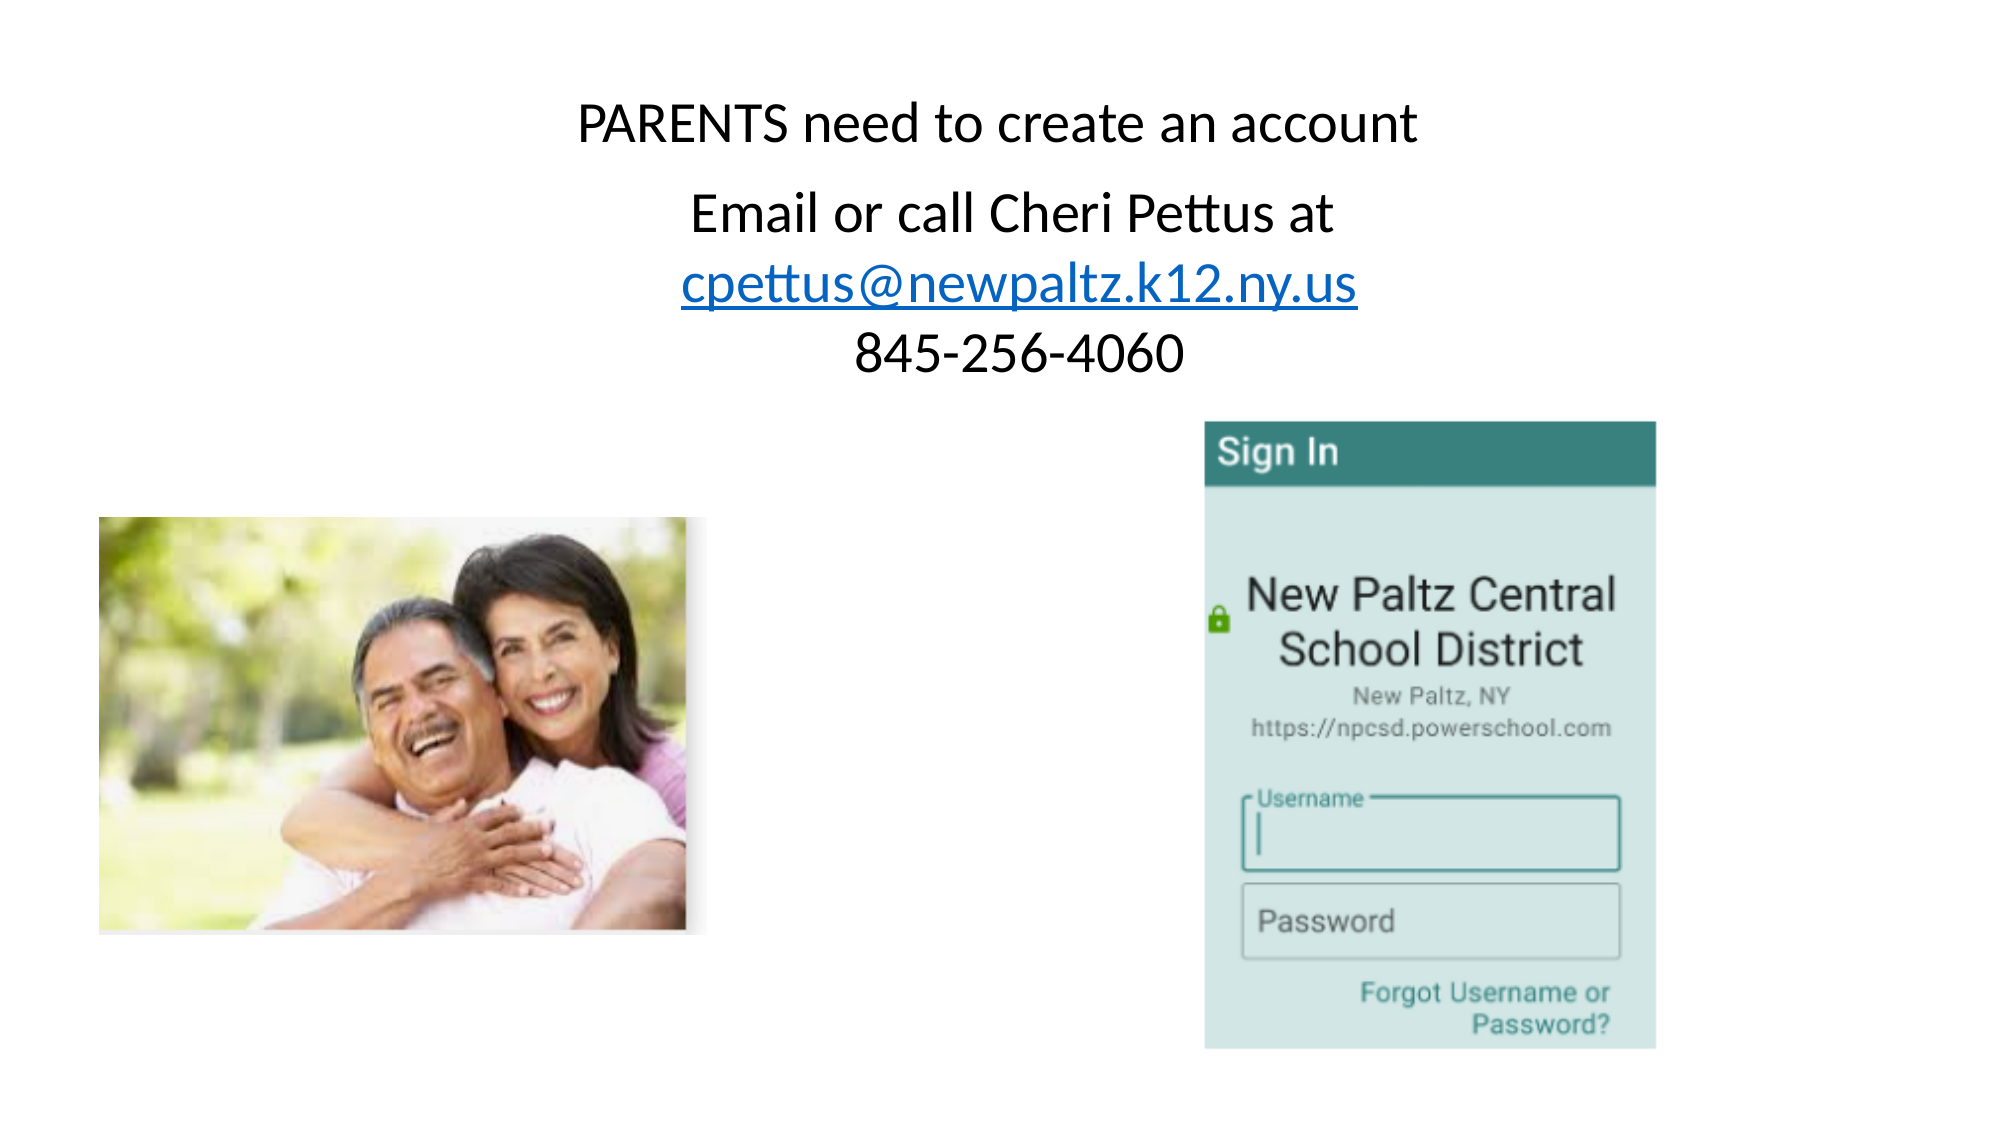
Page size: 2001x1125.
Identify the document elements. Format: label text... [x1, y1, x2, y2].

text_box PARENTS need to create an account [496, 76, 1500, 162]
text_box Email or call Cheri Pettus at cpettus@newpaltz.k12.ny.us 845-256-4060 [360, 166, 1679, 392]
picture [99, 517, 707, 935]
picture [1122, 412, 1708, 1067]
